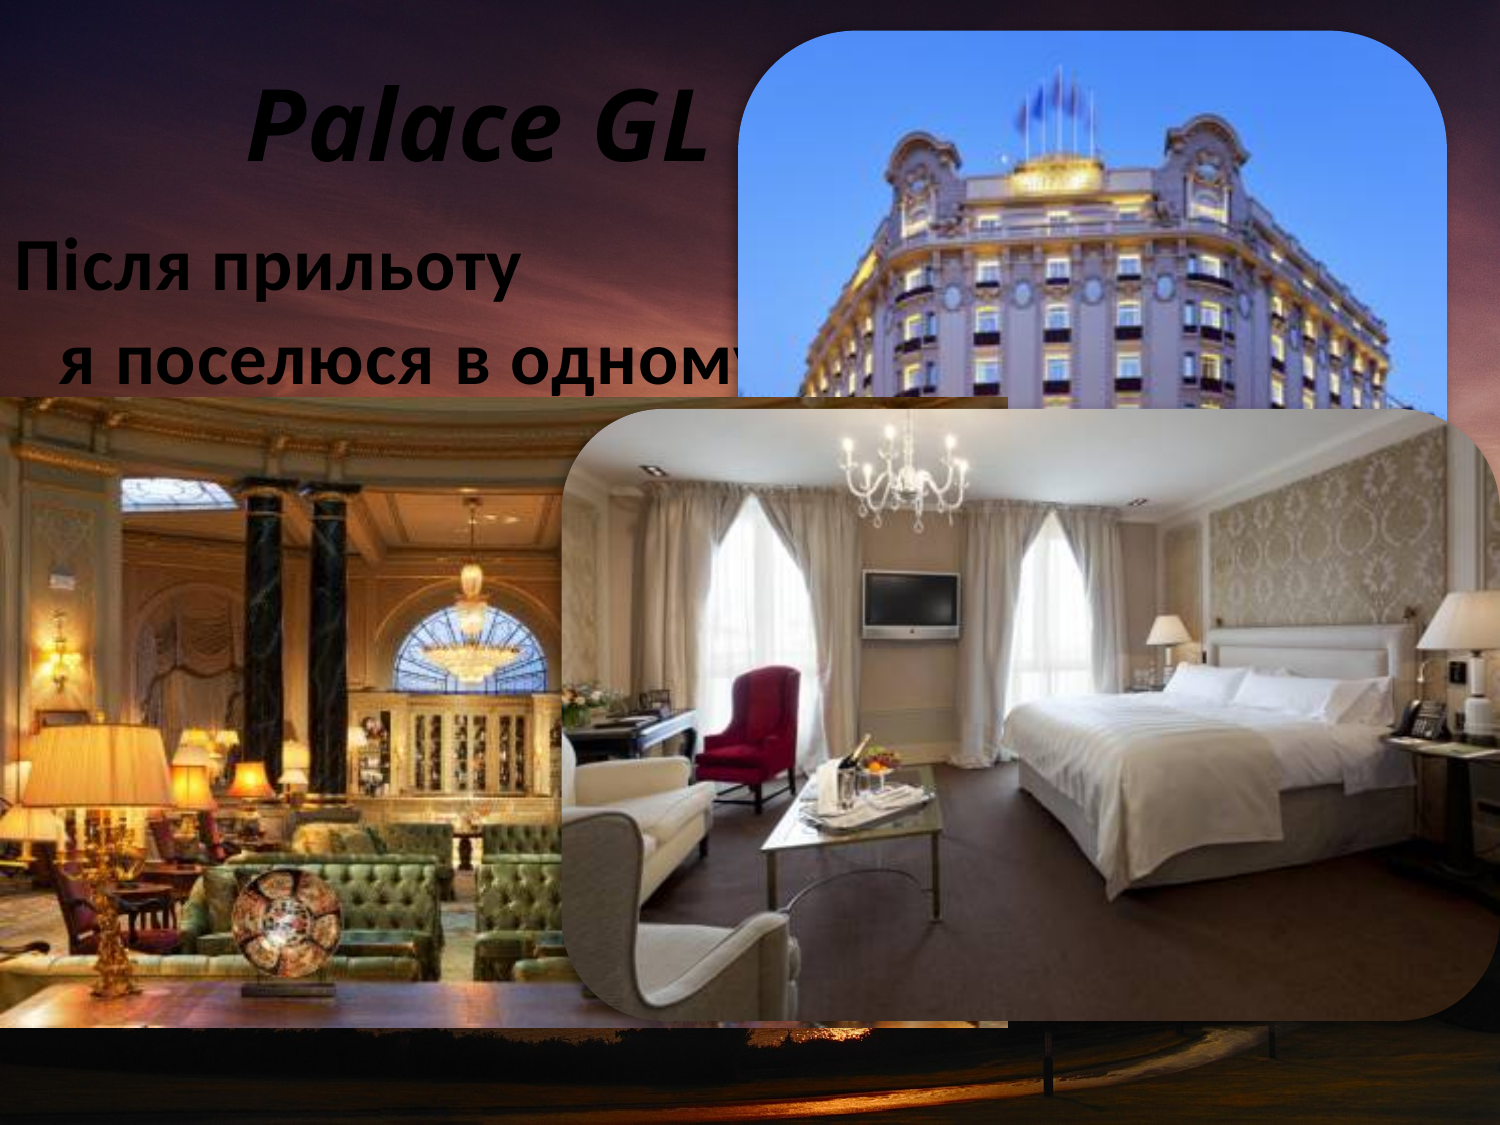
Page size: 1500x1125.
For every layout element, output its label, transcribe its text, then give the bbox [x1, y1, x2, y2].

picture [0, 0, 1500, 1125]
text_box Після прильоту [0, 208, 724, 313]
text_box я поселюся в одному [44, 302, 724, 395]
text_box Palace GL [230, 54, 732, 190]
